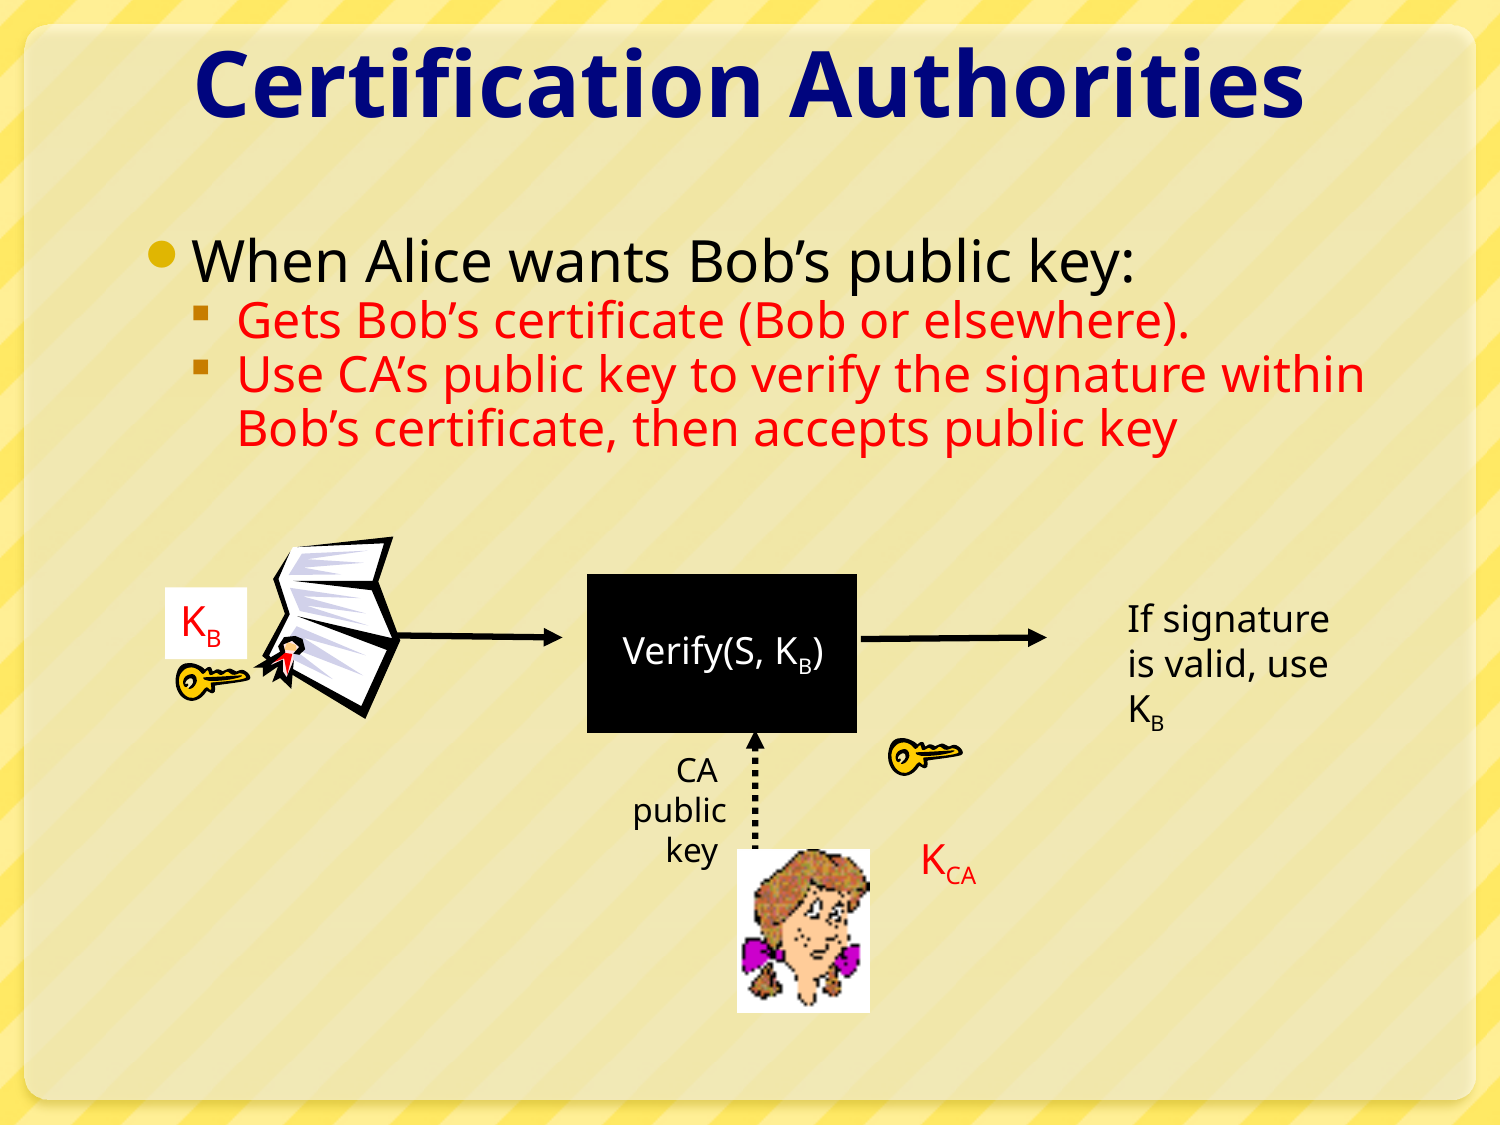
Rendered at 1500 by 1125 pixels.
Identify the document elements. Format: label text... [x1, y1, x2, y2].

picture [737, 849, 870, 1013]
text_box If signature is valid, use KB [1112, 587, 1375, 744]
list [253, 535, 403, 721]
text_box KCA [904, 825, 1002, 897]
text_box [862, 631, 1047, 644]
picture [887, 737, 963, 777]
text_box CA public key [584, 741, 742, 877]
picture [174, 662, 251, 702]
text_box [406, 631, 563, 644]
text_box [587, 575, 857, 732]
text_box KB [165, 587, 247, 660]
text_box [0, 0, 1500, 1125]
title Certification Authorities [75, 45, 1425, 233]
list When Alice wants Bob’s public key: Gets Bob’s certificate (Bob or elsewhere). Use CA’s public key to verify the signature within Bob’s certificate, then accepts public key [106, 224, 1375, 525]
